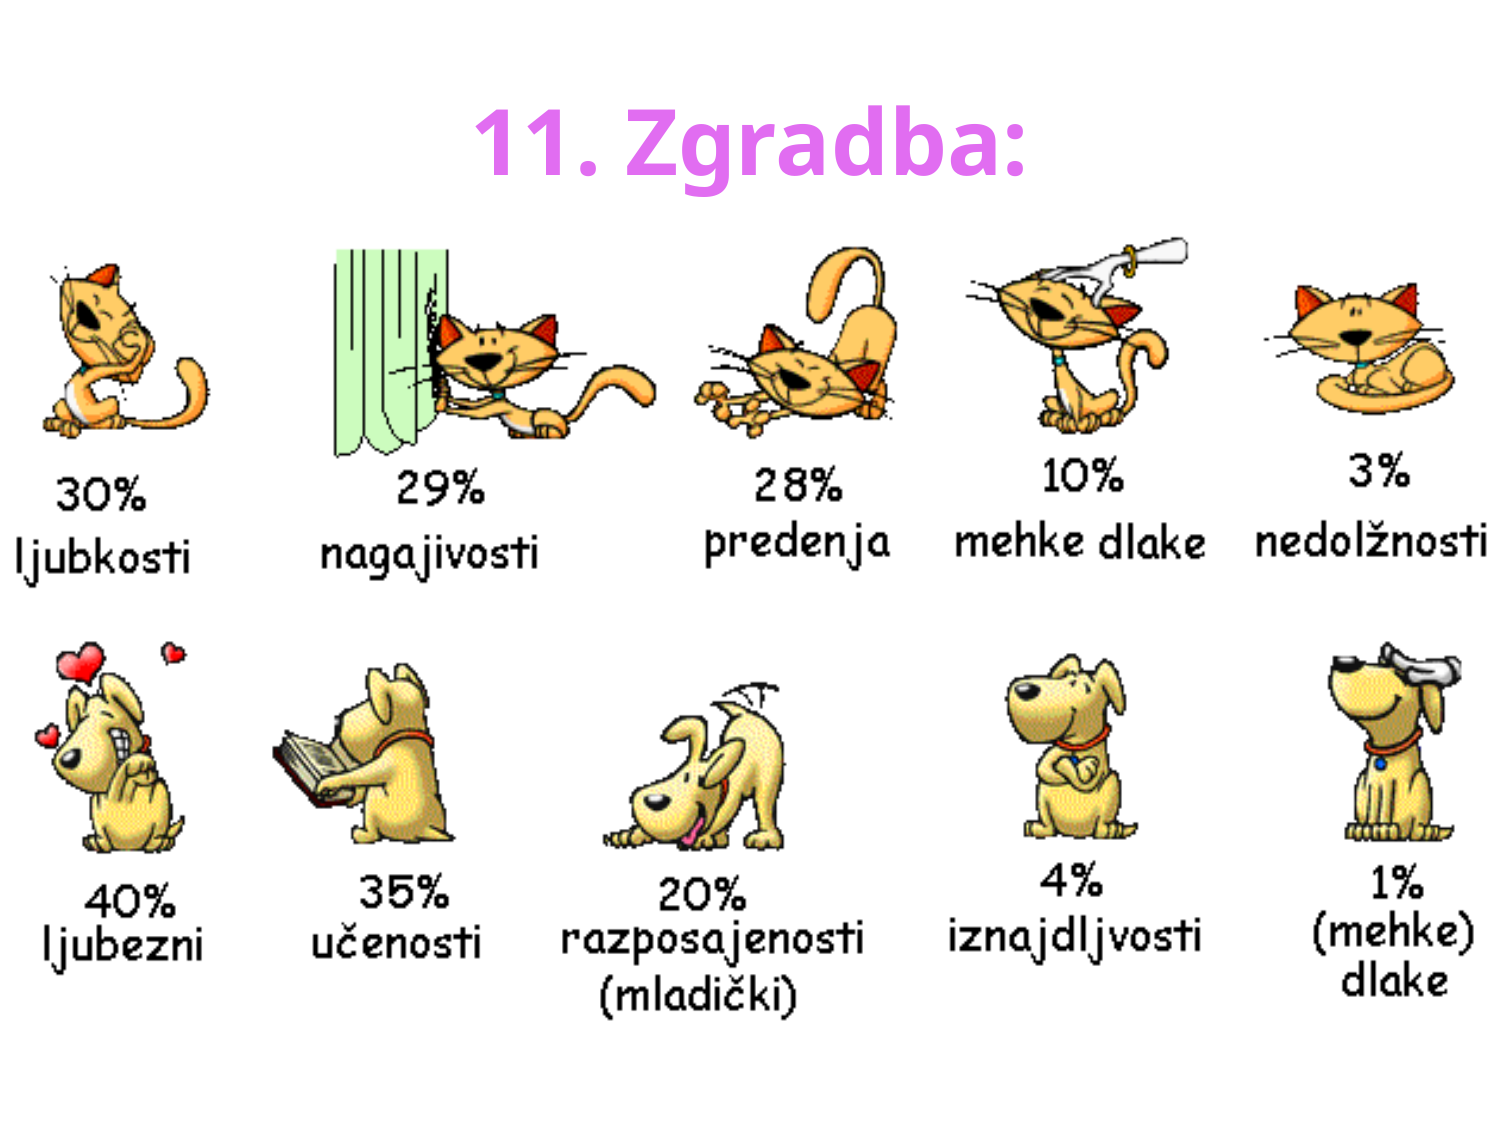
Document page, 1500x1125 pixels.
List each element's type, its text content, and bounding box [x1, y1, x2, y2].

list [0, 633, 1500, 1042]
title 11. Zgradba: [75, 45, 1425, 219]
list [0, 220, 1500, 593]
